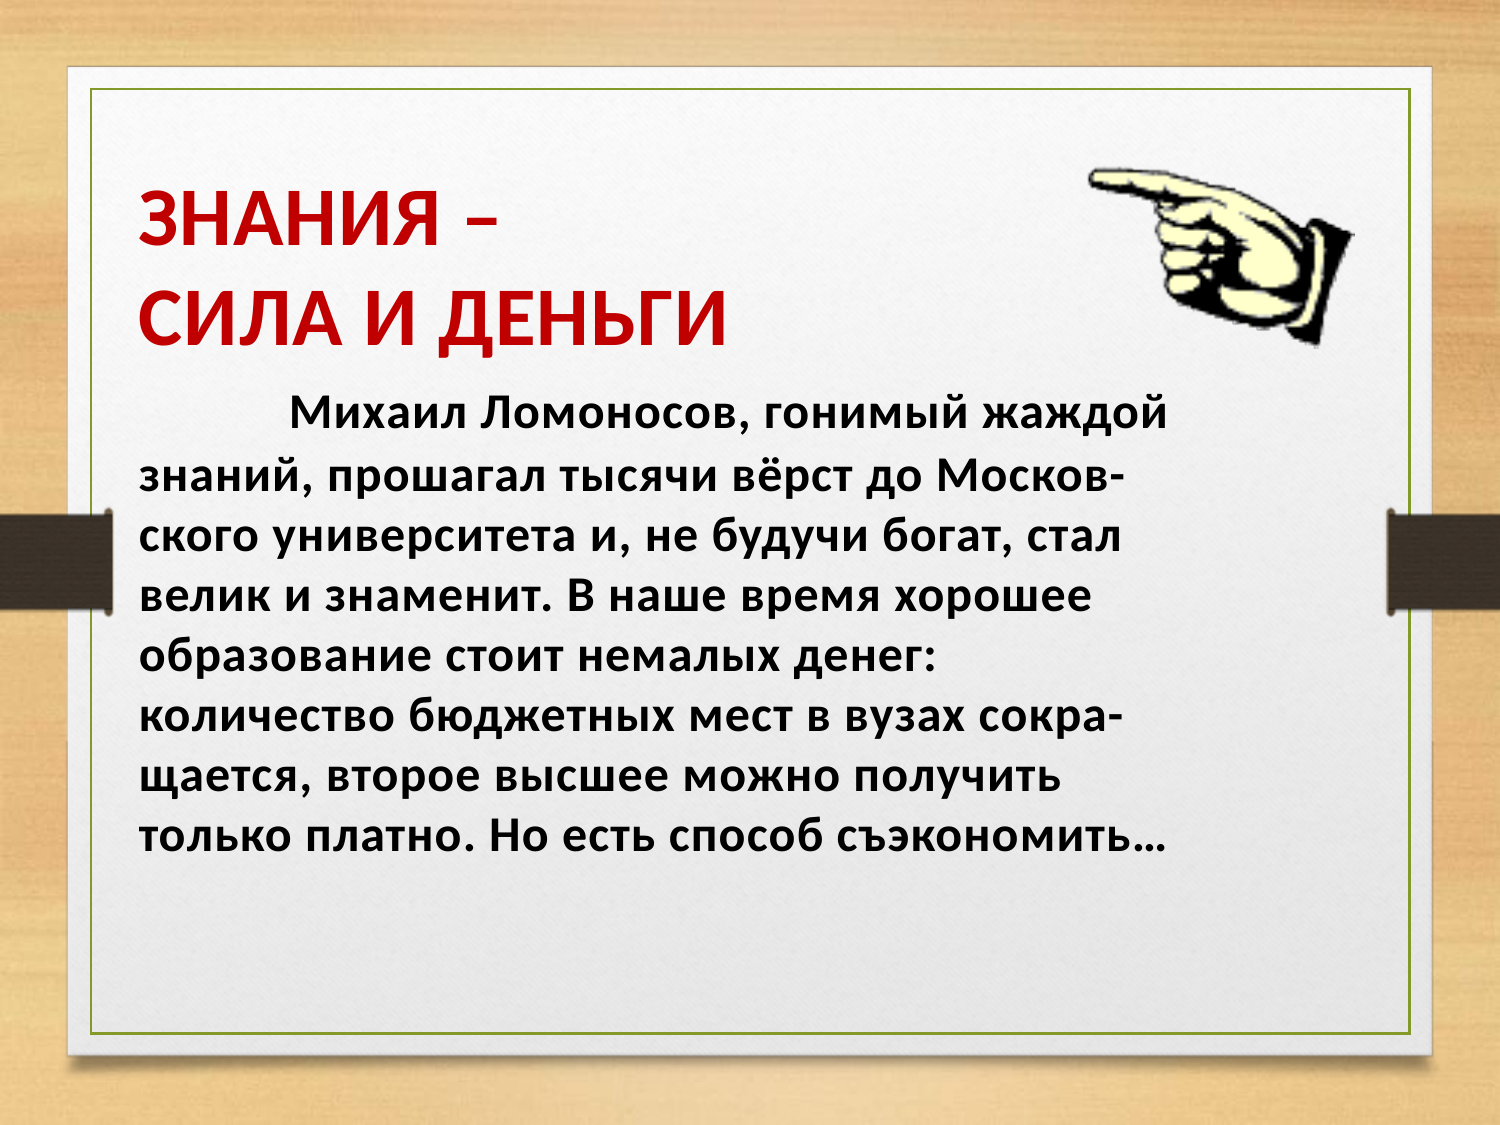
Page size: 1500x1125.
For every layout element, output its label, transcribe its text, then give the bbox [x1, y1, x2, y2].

text_box ЗНАНИЯ – СИЛА И ДЕНЬГИ Михаил Ломоносов, гонимый жаждой знаний, прошагал тысячи вёрст до Москов- ского университета и, не будучи богат, стал велик и знаменит. В наше время хорошее образование стоит немалых денег: количество бюджетных мест в вузах сокра- щается, второе высшее можно получить только платно. Но есть способ съэкономить… [123, 54, 1388, 870]
picture [0, 0, 1500, 1125]
